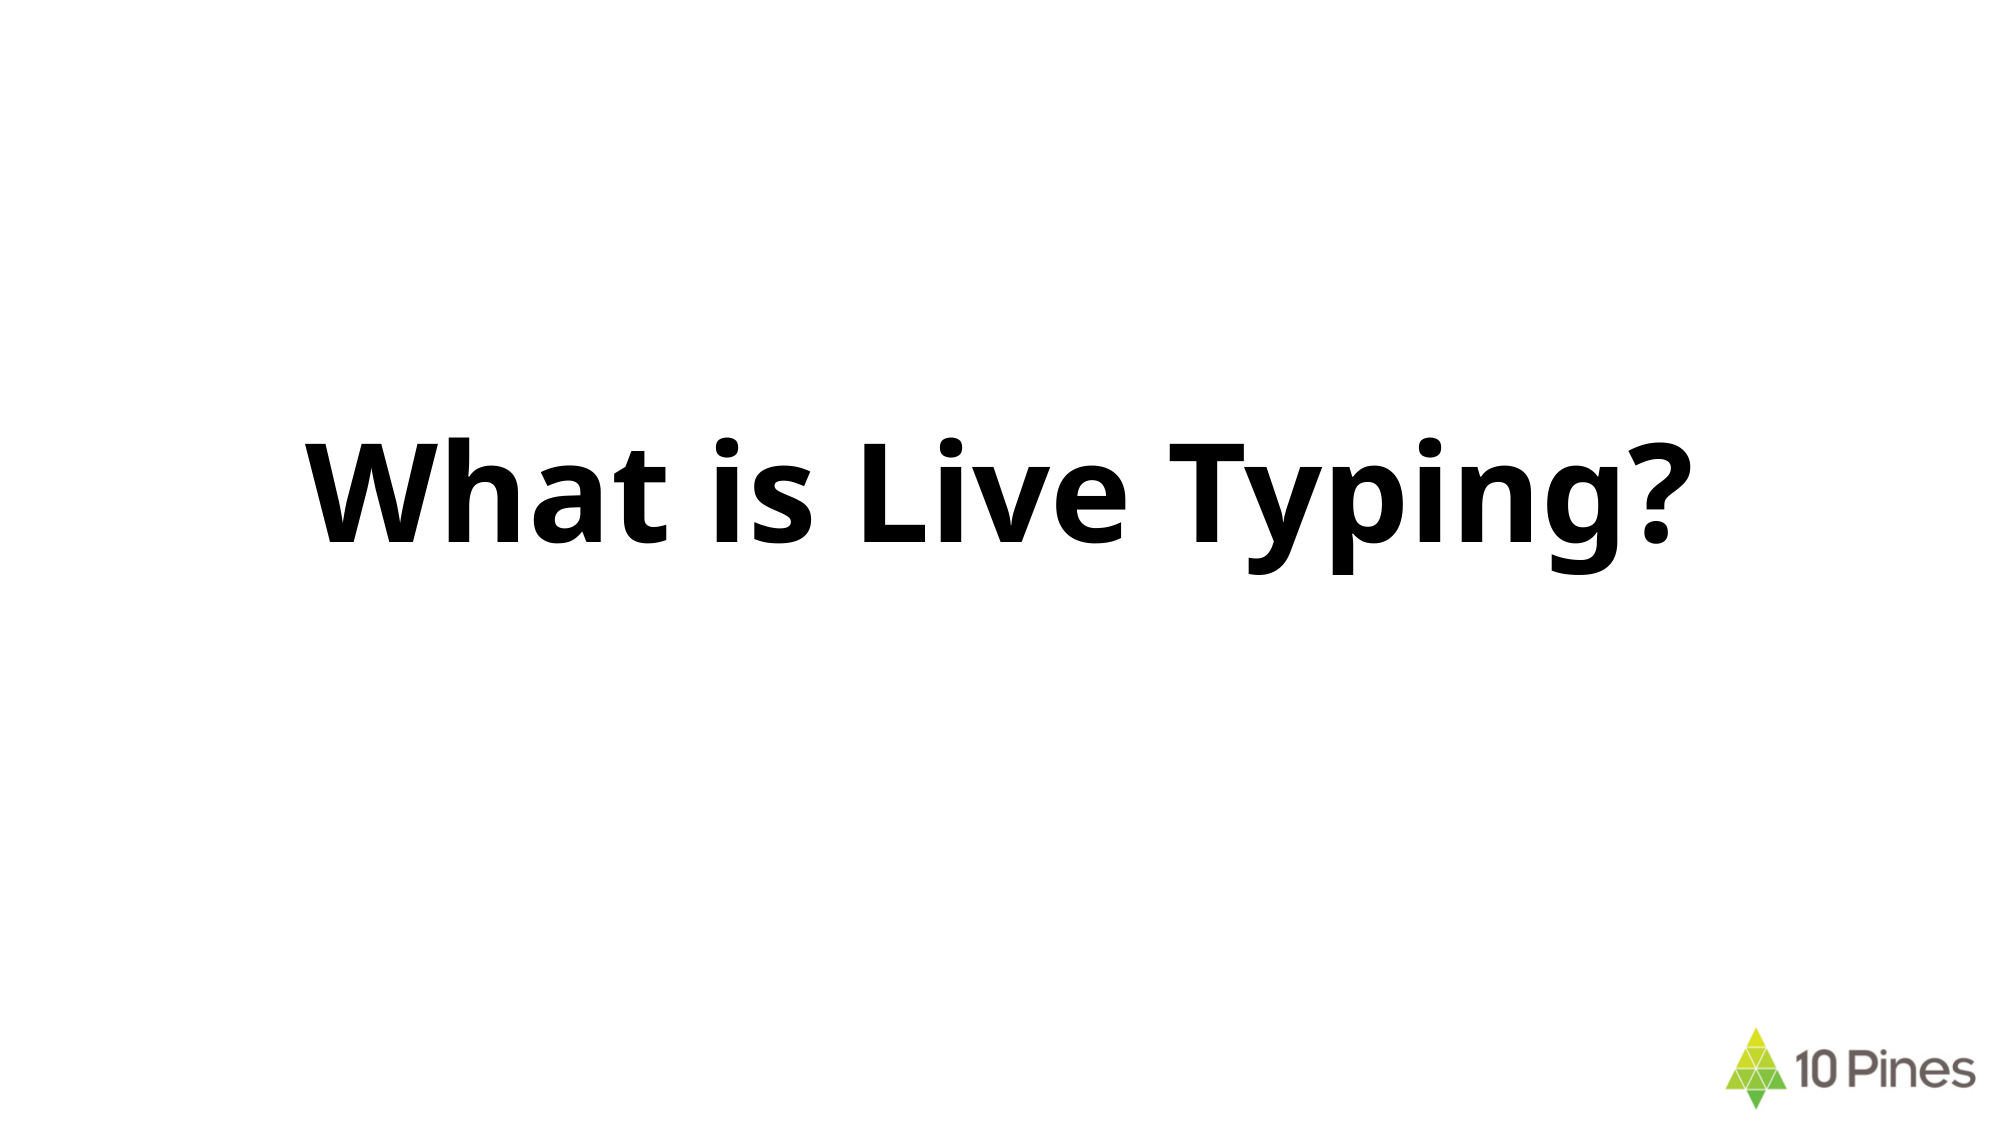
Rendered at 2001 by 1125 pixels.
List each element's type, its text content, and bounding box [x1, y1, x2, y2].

picture [1709, 1013, 1992, 1124]
text_box What is Live Typing? [22, 167, 1978, 828]
